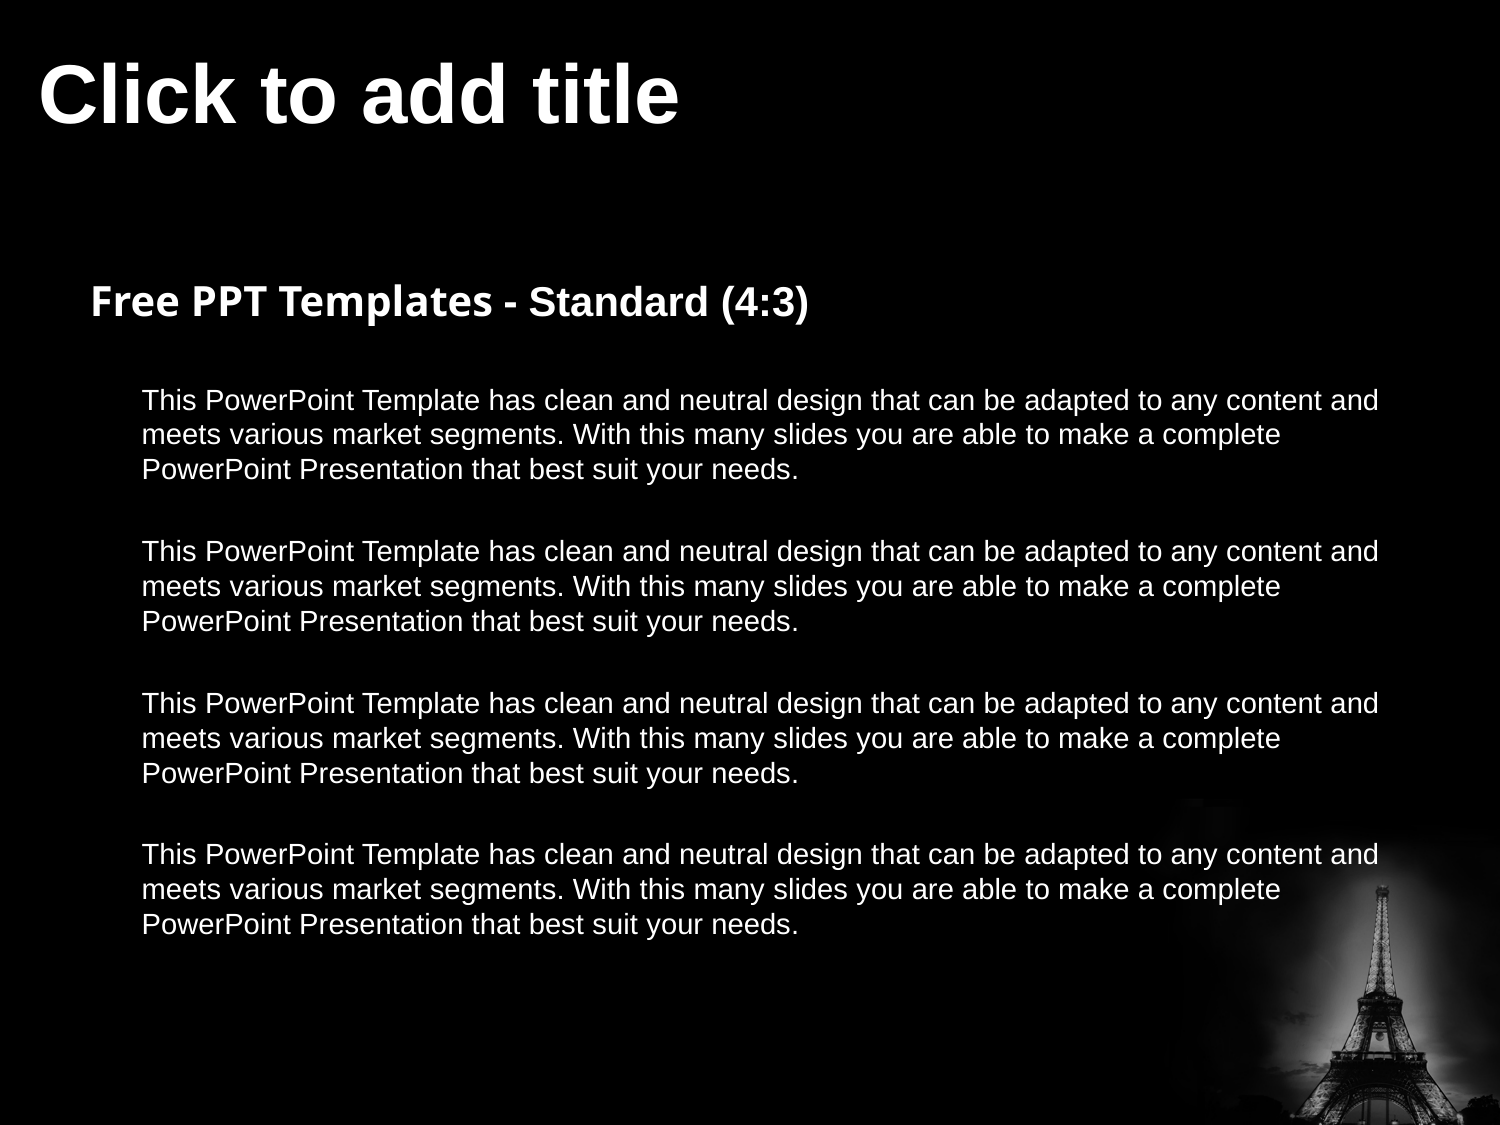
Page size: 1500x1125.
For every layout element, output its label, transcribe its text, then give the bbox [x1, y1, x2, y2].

list This PowerPoint Template has clean and neutral design that can be adapted to any content and meets various market segments. With this many slides you are able to make a complete PowerPoint Presentation that best suit your needs. This PowerPoint Template has clean and neutral design that can be adapted to any content and meets various market segments. With this many slides you are able to make a complete PowerPoint Presentation that best suit your needs. This PowerPoint Template has clean and neutral design that can be adapted to any content and meets various market segments. With this many slides you are able to make a complete PowerPoint Presentation that best suit your needs. This PowerPoint Template has clean and neutral design that can be adapted to any content and meets various market segments. With this many slides you are able to make a complete PowerPoint Presentation that best suit your needs. [76, 373, 1427, 965]
picture [0, 179, 1500, 1125]
title Click to add title [0, 2, 1500, 179]
list Free PPT Templates - Standard (4:3) [75, 262, 1425, 339]
